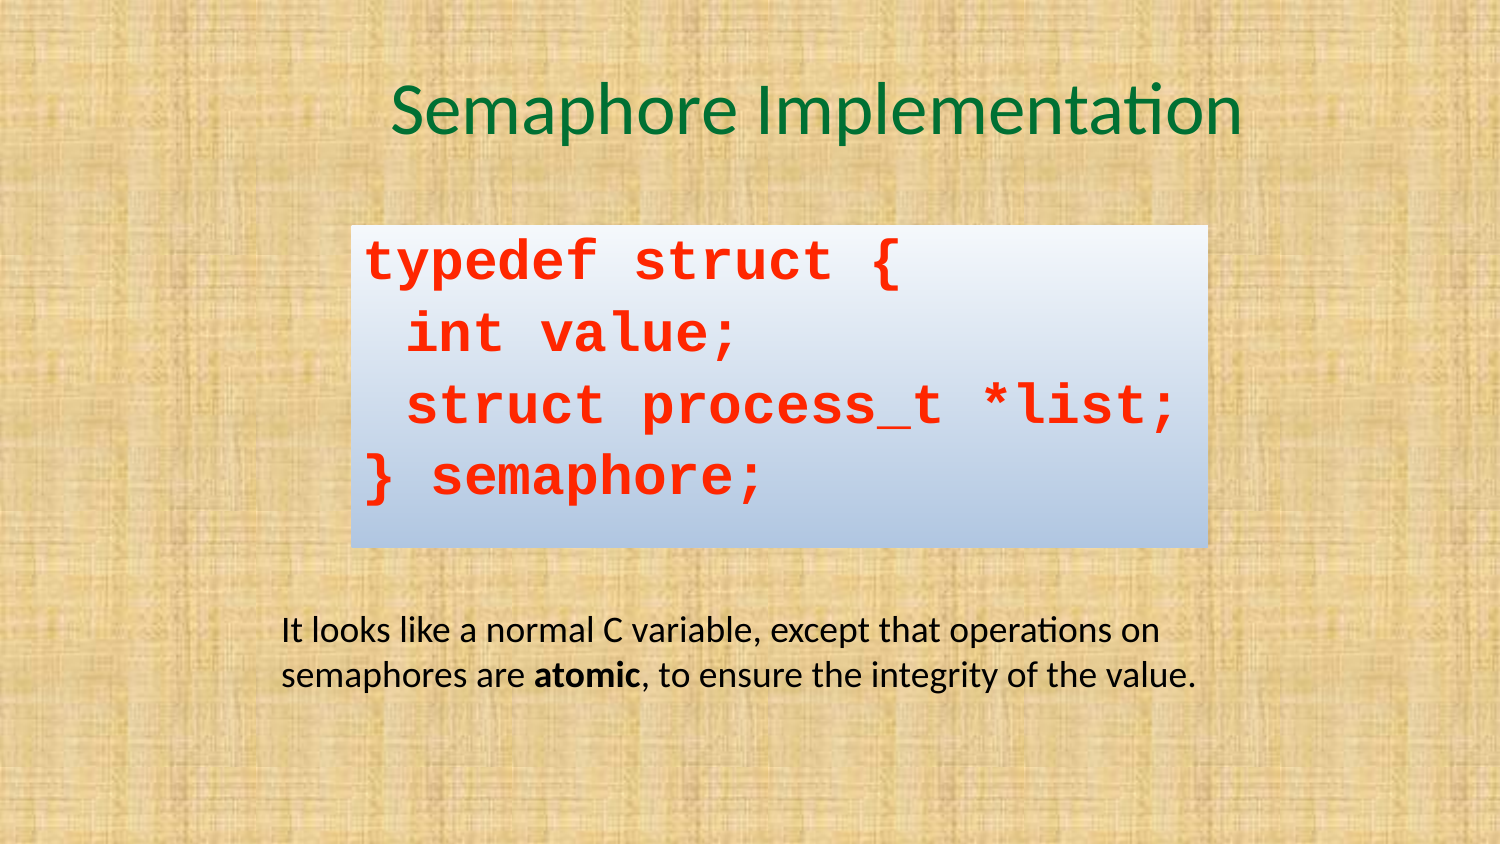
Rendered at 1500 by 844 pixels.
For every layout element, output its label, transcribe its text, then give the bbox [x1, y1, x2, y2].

text_box It looks like a normal C variable, except that operations on semaphores are atomic, to ensure the integrity of the value. [266, 597, 1294, 702]
title Semaphore Implementation [243, 0, 1257, 209]
list typedef struct { int value; struct process_t *list; } semaphore; [351, 225, 1208, 548]
picture [0, 0, 1500, 844]
